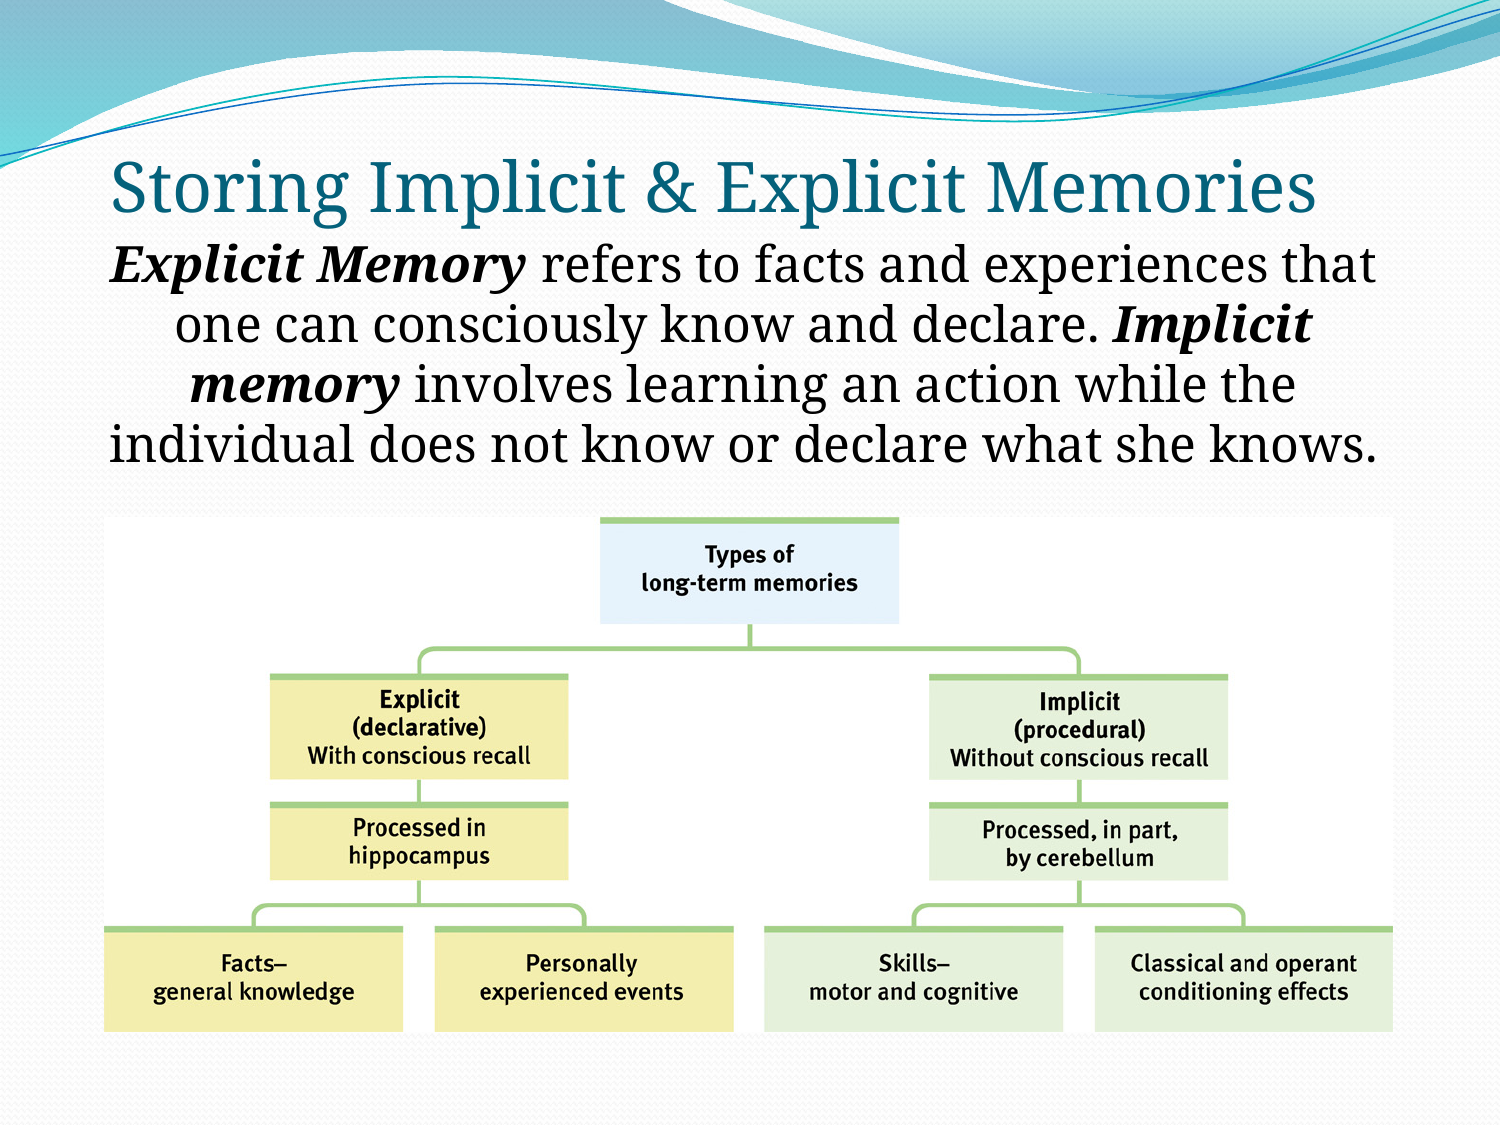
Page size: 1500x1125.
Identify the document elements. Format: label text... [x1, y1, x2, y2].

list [104, 517, 1393, 1032]
list Explicit Memory refers to facts and experiences that one can consciously know and declare. Implicit memory involves learning an action while the individual does not know or declare what she knows. [87, 224, 1400, 529]
title Storing Implicit & Explicit Memories [110, 45, 1386, 224]
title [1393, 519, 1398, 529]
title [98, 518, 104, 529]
